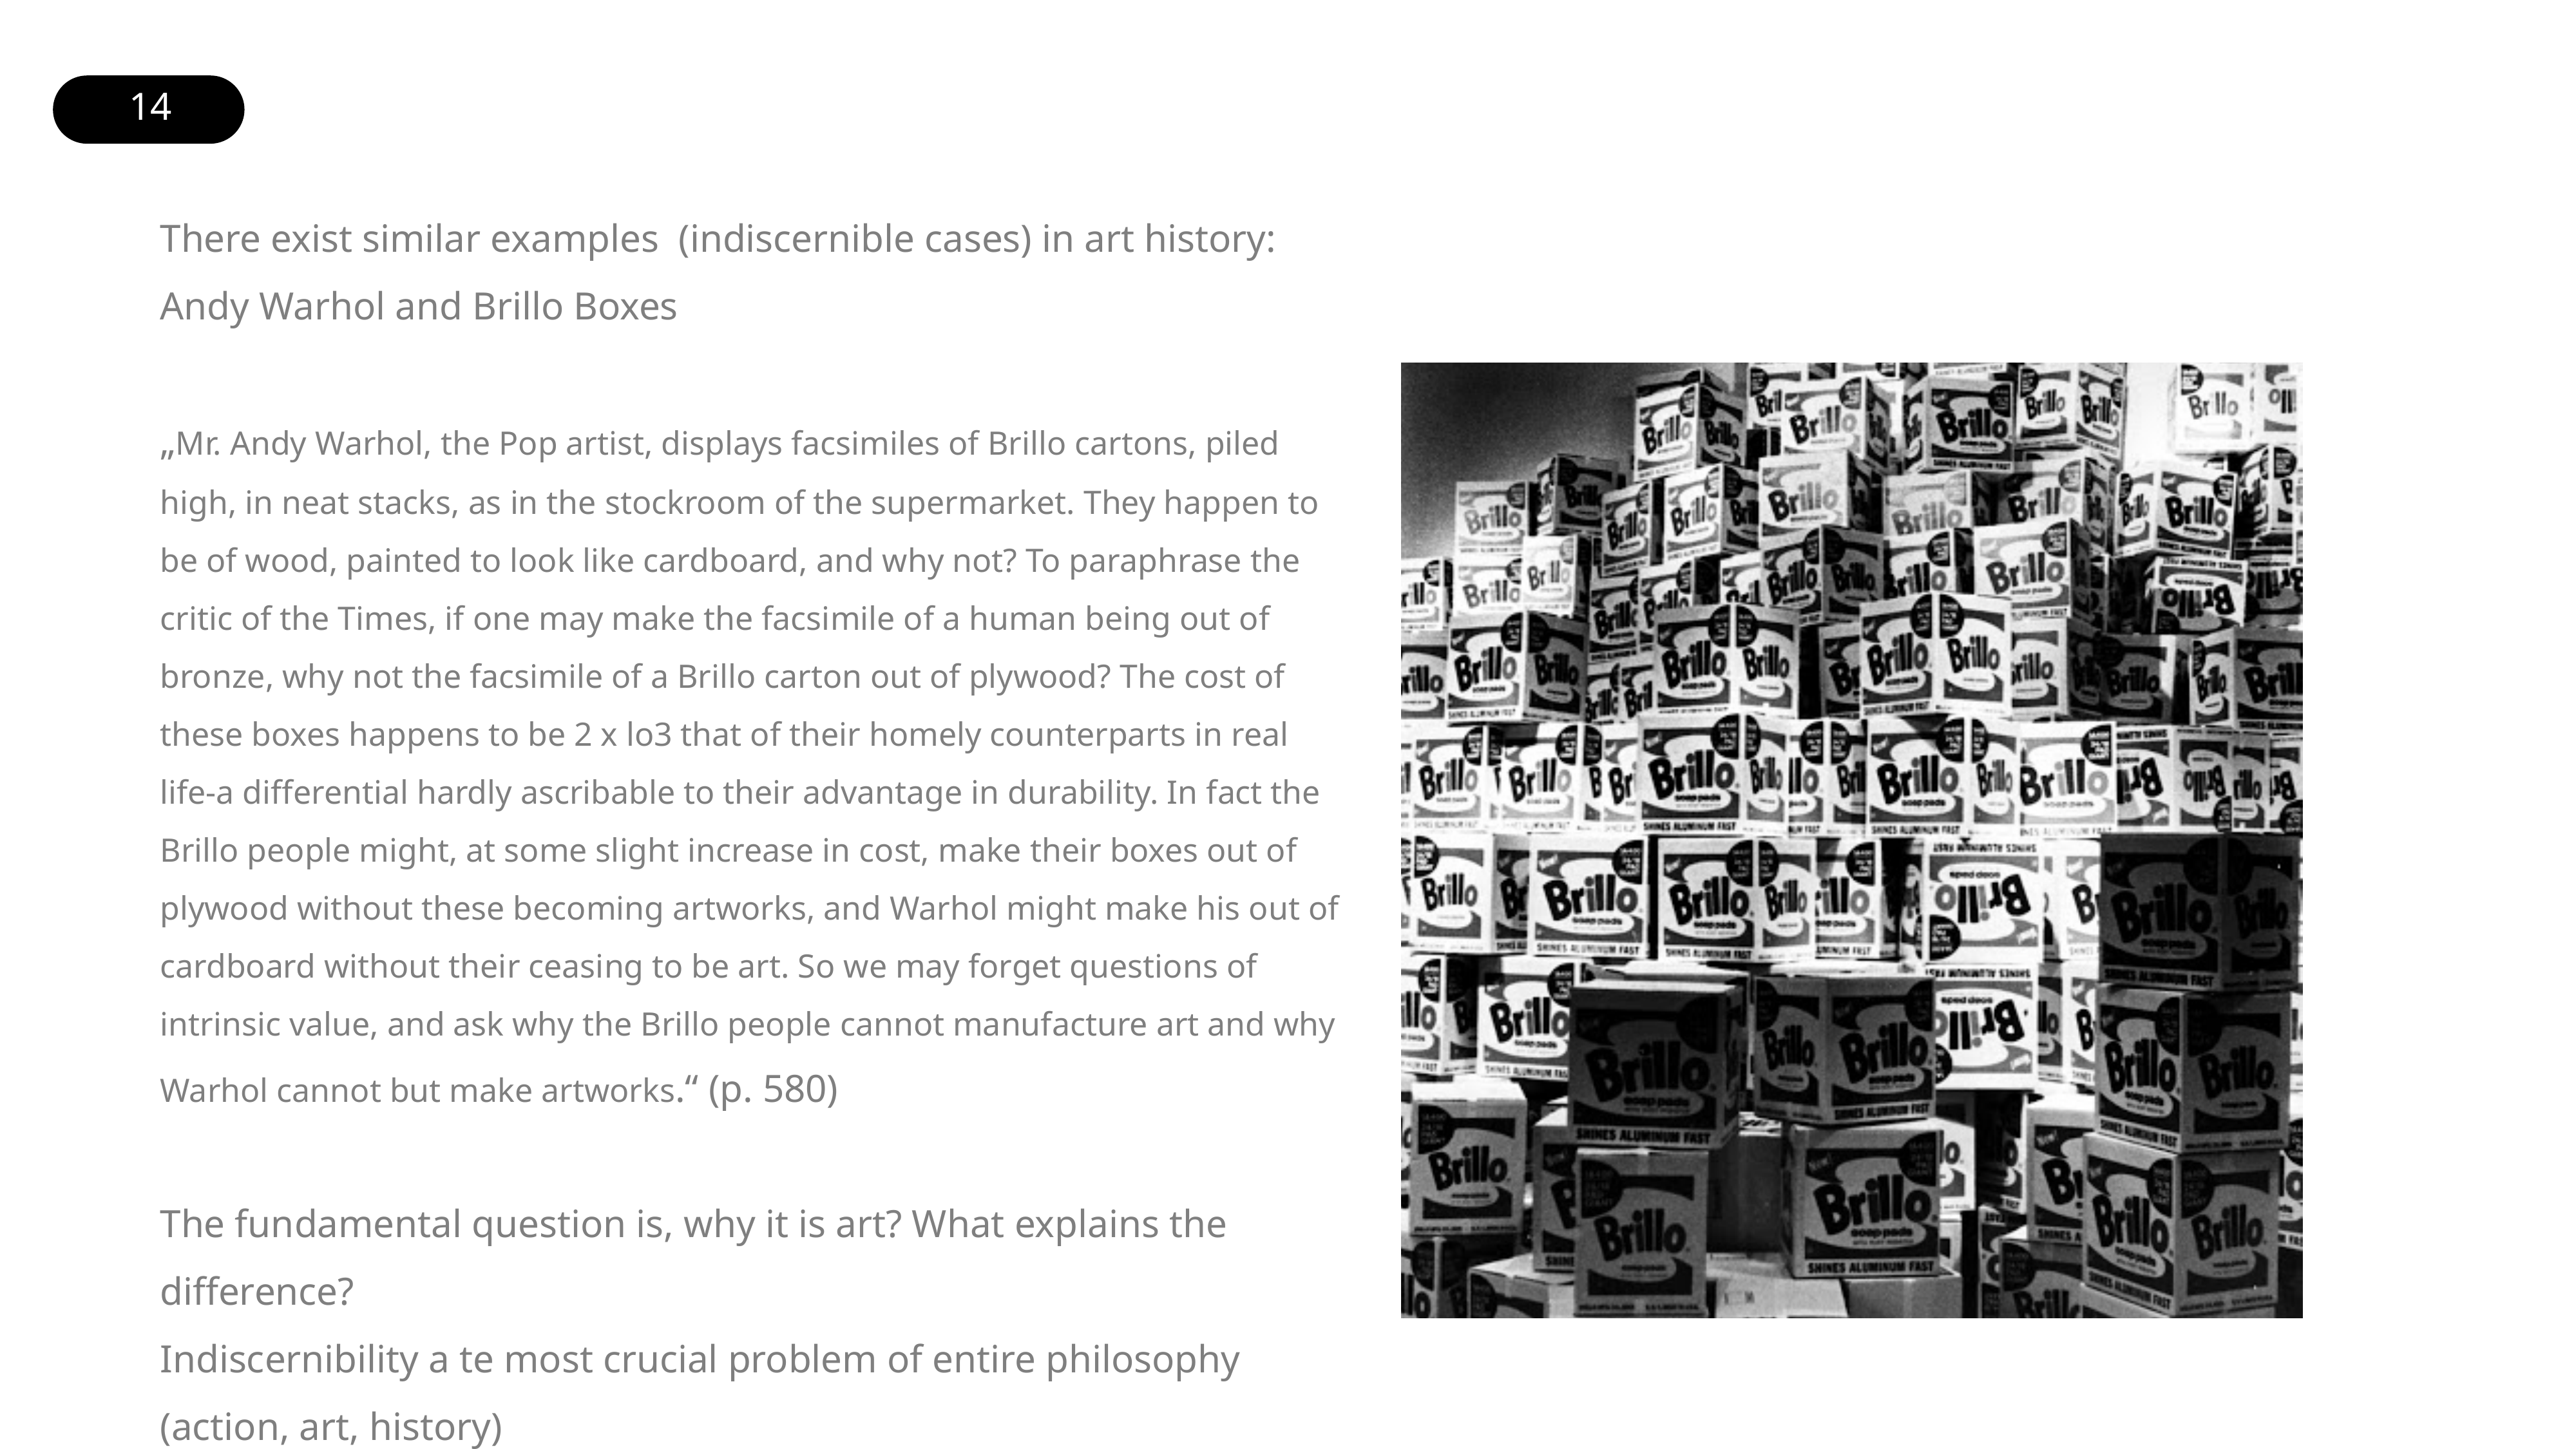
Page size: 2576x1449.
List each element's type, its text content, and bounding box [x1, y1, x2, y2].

text_box There exist similar examples (indiscernible cases) in art history: Andy Warhol and Brillo Boxes „Mr. Andy Warhol, the Pop artist, displays facsimiles of Brillo cartons, piled high, in neat stacks, as in the stockroom of the supermarket. They happen to be of wood, painted to look like cardboard, and why not? To paraphrase the critic of the Times, if one may make the facsimile of a human being out of bronze, why not the facsimile of a Brillo carton out of plywood? The cost of these boxes happens to be 2 x lo3 that of their homely counterparts in real life-a differential hardly ascribable to their advantage in durability. In fact the Brillo people might, at some slight increase in cost, make their boxes out of plywood without these becoming artworks, and Warhol might make his out of cardboard without their ceasing to be art. So we may forget questions of intrinsic value, and ask why the Brillo people cannot manufacture art and why Warhol cannot but make artworks.“ (p. 580) The fundamental question is, why it is art? What explains the difference? Indiscernibility a te most crucial problem of entire philosophy (action, art, history) [150, 187, 1358, 1449]
picture [1400, 363, 2303, 1318]
